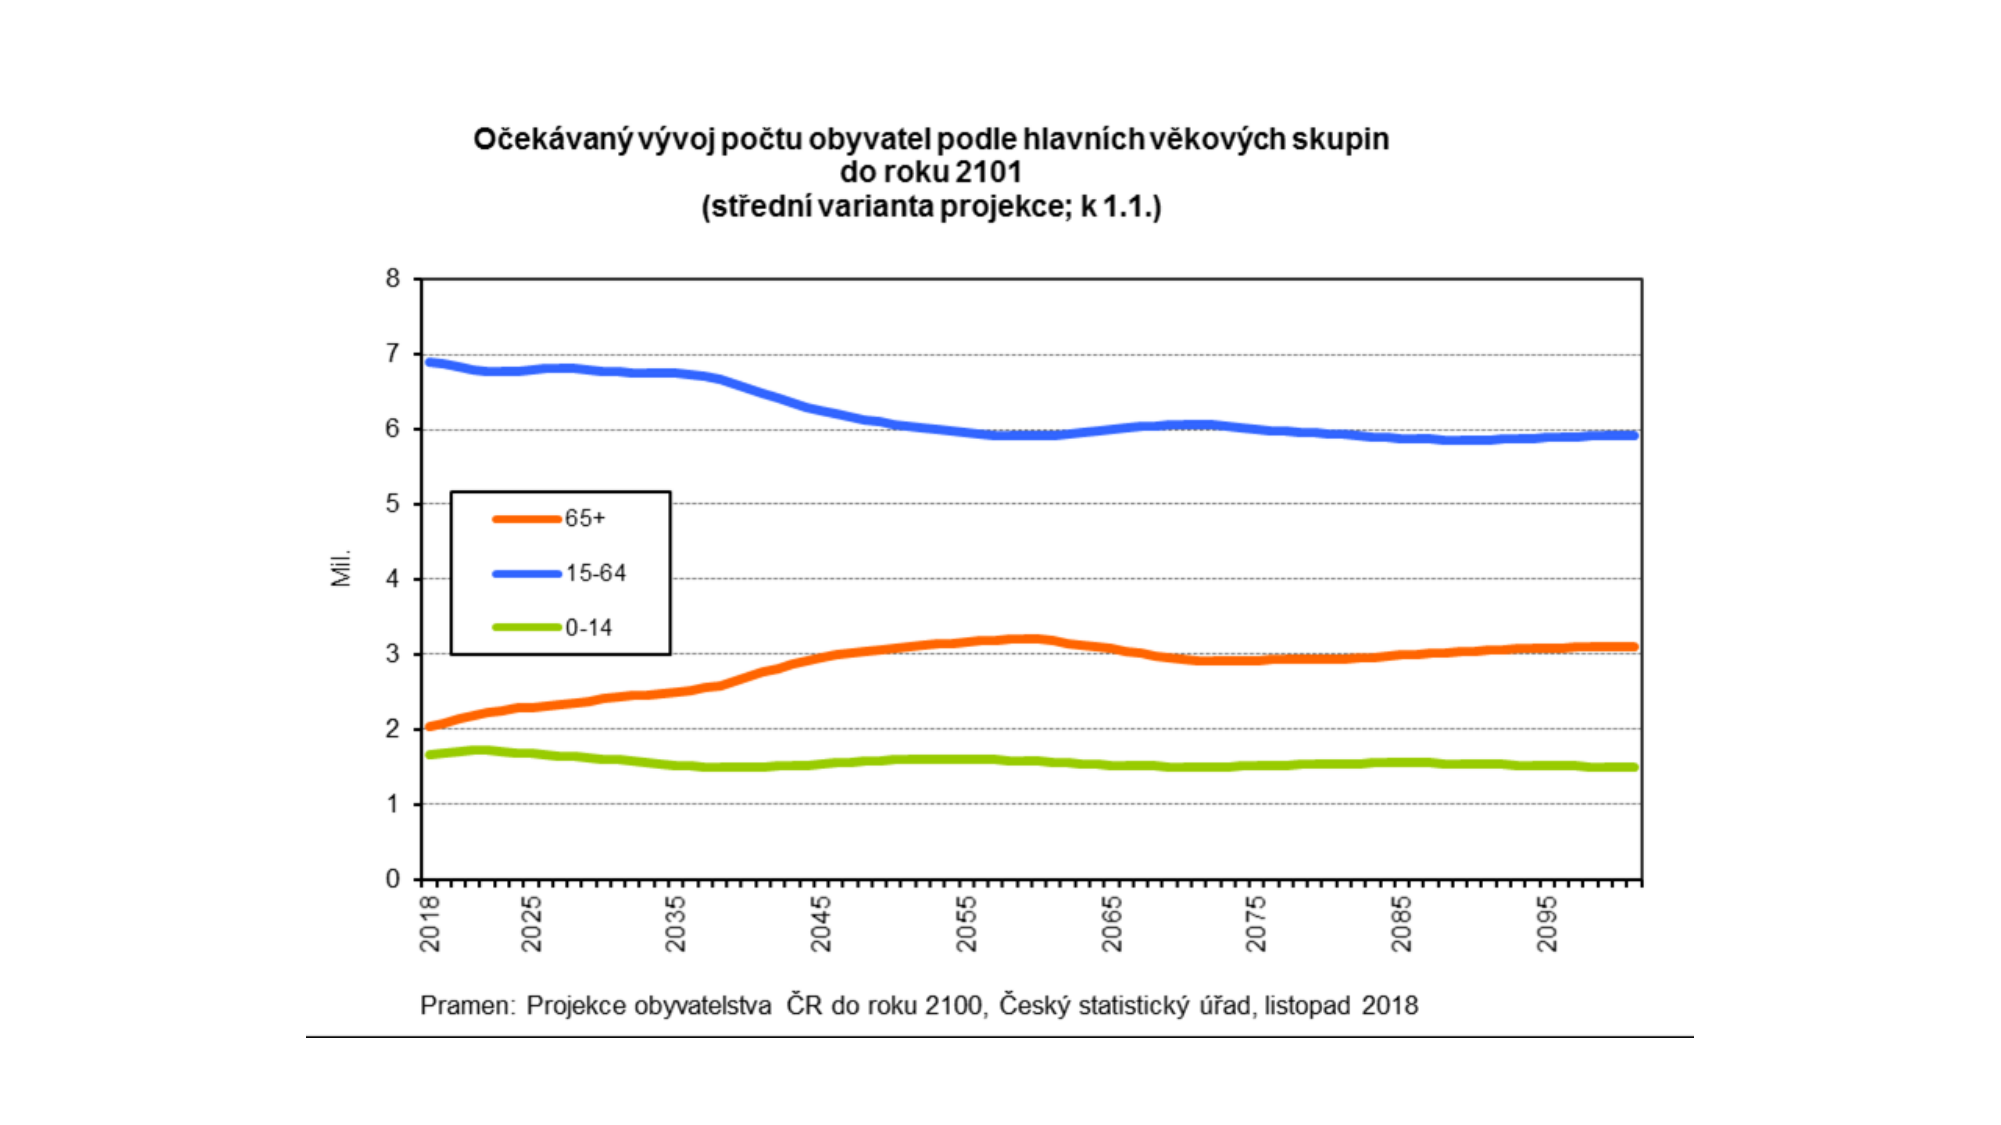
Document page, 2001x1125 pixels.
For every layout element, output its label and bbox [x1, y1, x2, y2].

picture [306, 87, 1694, 1038]
